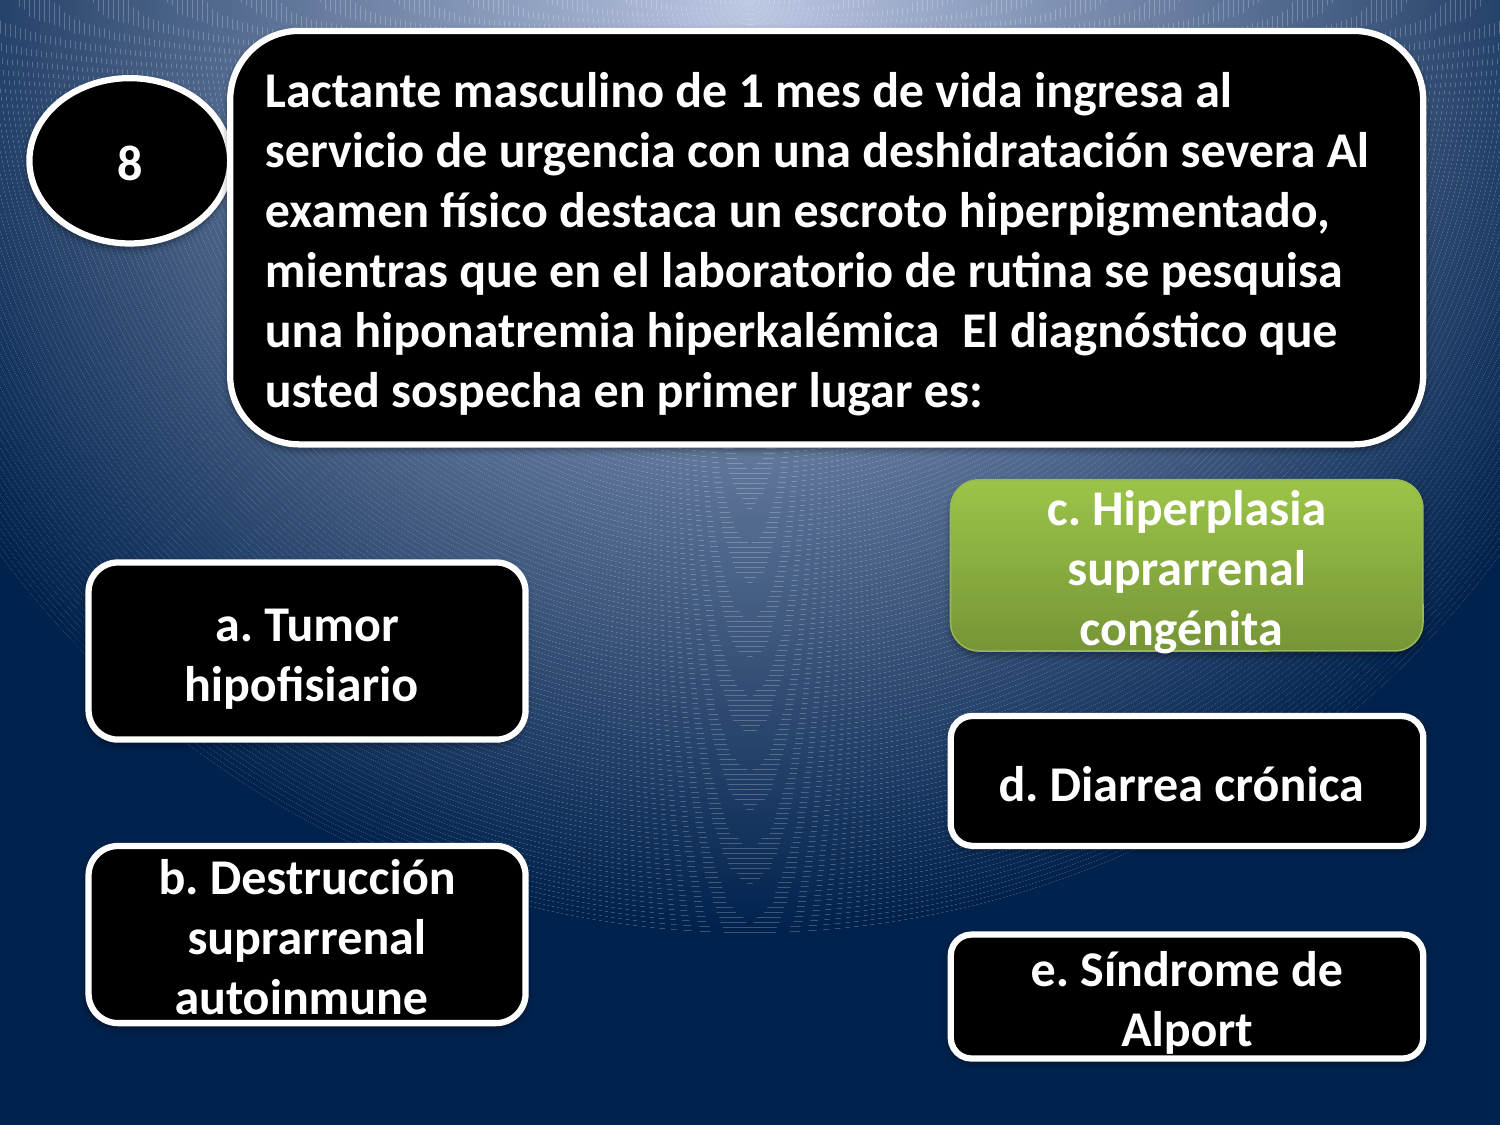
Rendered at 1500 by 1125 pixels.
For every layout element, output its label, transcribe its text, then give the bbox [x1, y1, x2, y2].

text_box Lactante masculino de 1 mes de vida ingresa al servicio de urgencia con una deshidratación severa Al examen físico destaca un escroto hiperpigmentado, mientras que en el laboratorio de rutina se pesquisa una hiponatremia hiperkalémica El diagnóstico que usted sospecha en primer lugar es: [227, 27, 1427, 448]
text_box c. Hiperplasia suprarrenal congénita [949, 478, 1424, 652]
text_box a. Tumor hipofisiario [85, 559, 529, 743]
text_box 8 [26, 74, 222, 247]
text_box d. Diarrea crónica [947, 712, 1427, 850]
text_box b. Destrucción suprarrenal autoinmune [85, 842, 529, 1027]
text_box e. Síndrome de Alport [947, 931, 1427, 1062]
